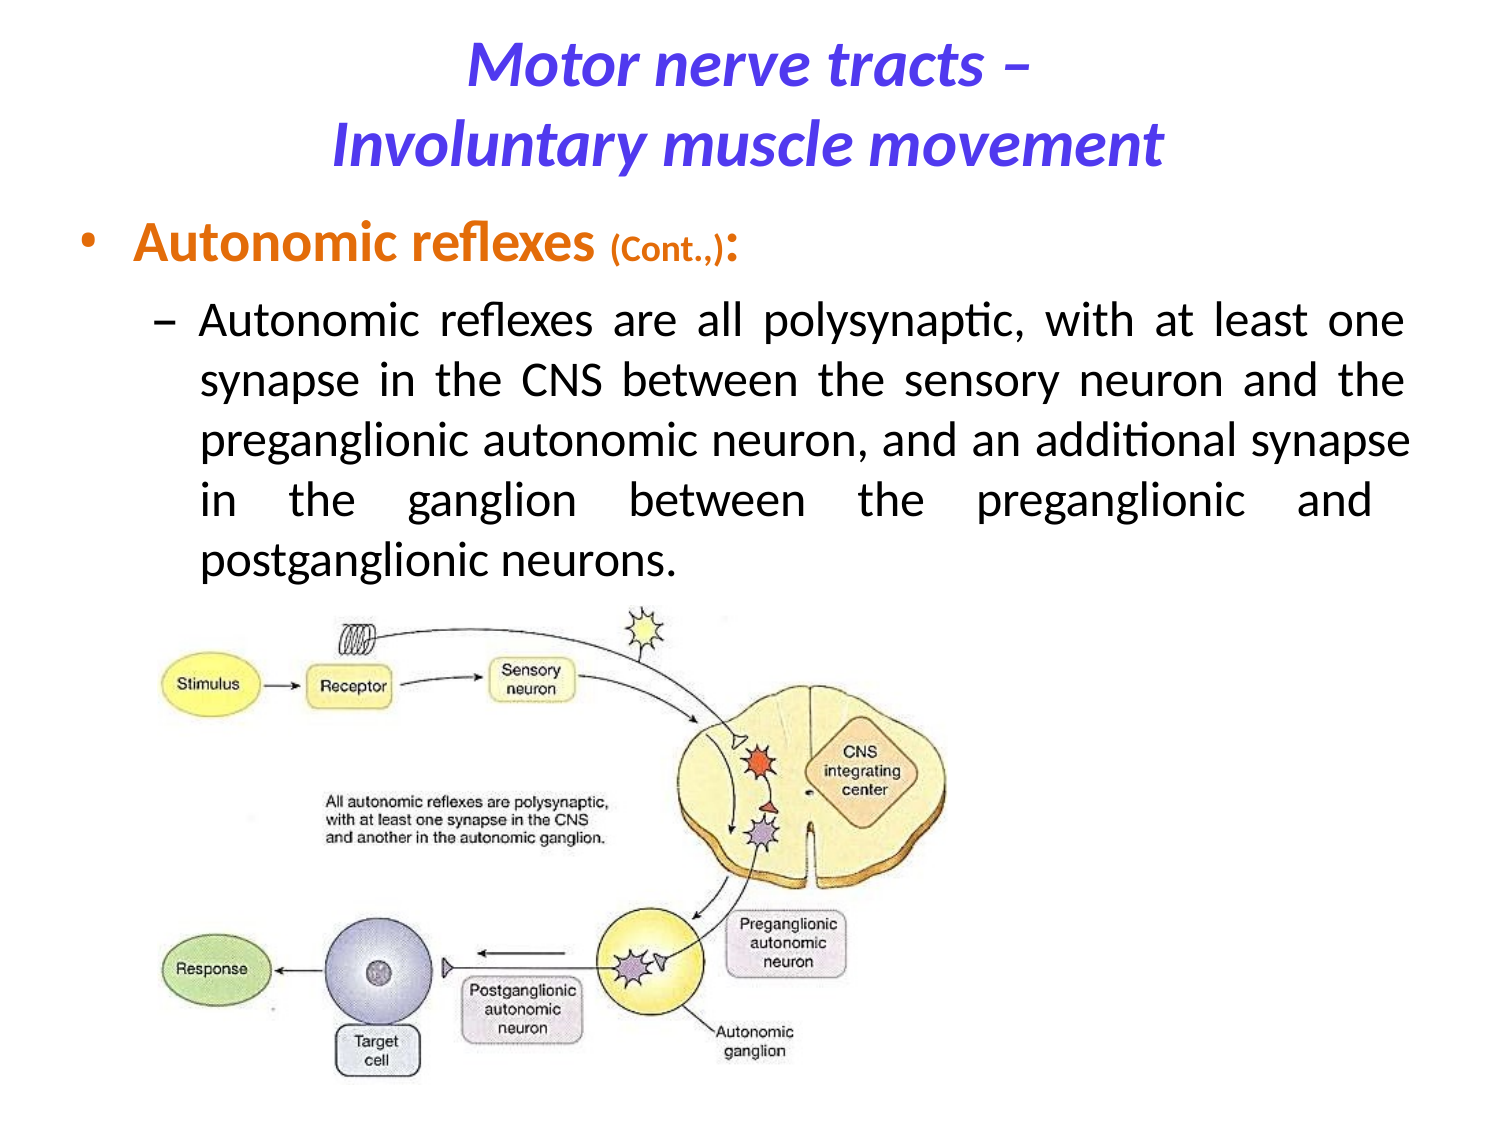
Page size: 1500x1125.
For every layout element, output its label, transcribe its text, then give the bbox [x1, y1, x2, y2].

picture [157, 604, 948, 1085]
title Motor nerve tracts – Involuntary muscle movement [329, 17, 1171, 187]
text_box Autonomic reflexes (Cont.,): – Autonomic reflexes are all polysynaptic, with at least one synapse in the CNS between the sensory neuron and the preganglionic autonomic neuron, and an additional synapse in the ganglion between the preganglionic and postganglionic neurons. [75, 187, 1425, 587]
